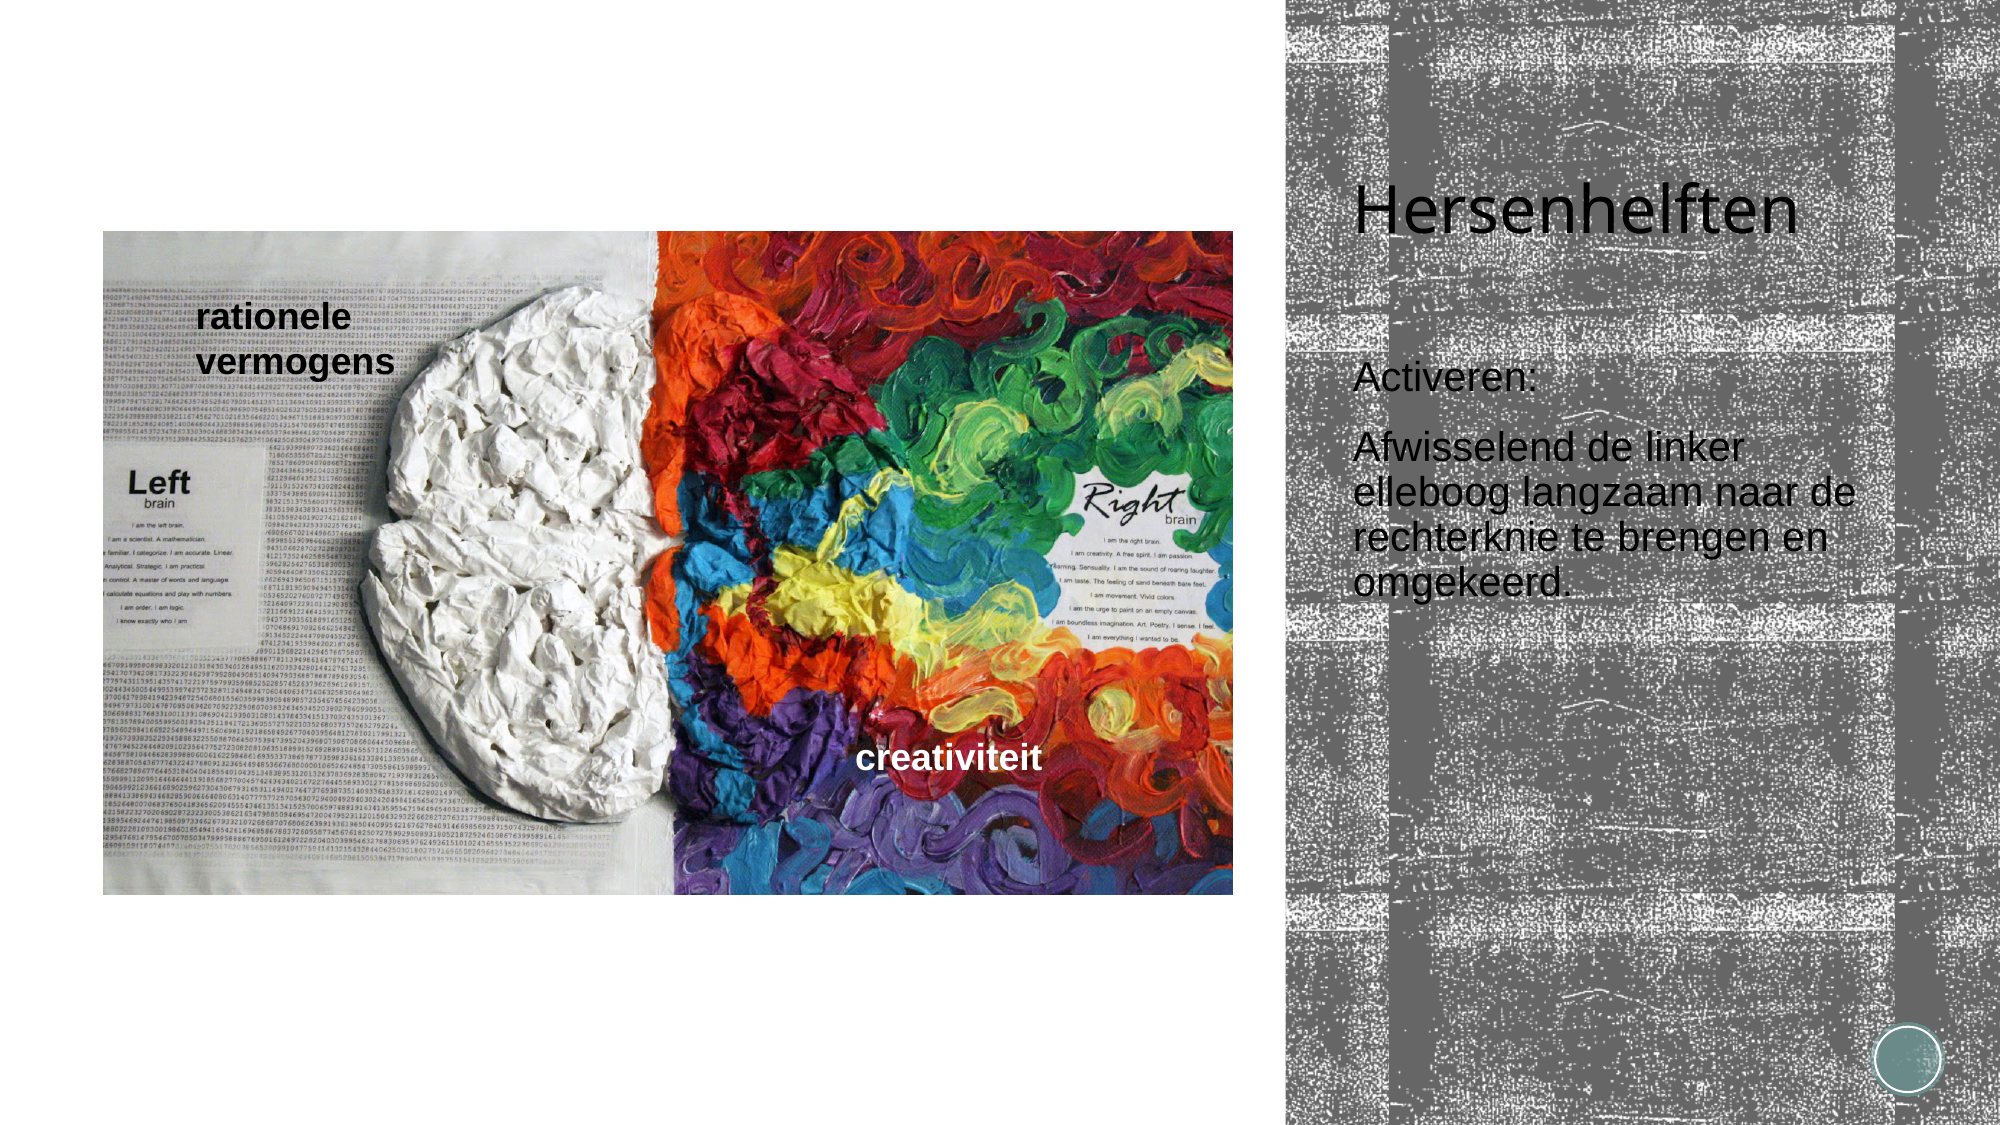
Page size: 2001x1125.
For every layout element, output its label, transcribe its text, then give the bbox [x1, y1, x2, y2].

title Hersenhelften [1338, 79, 1920, 344]
picture [103, 231, 1233, 895]
text_box [1284, 0, 2000, 1125]
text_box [1872, 1024, 1943, 1095]
list Activeren: Afwisselend de linker elleboog langzaam naar de rechterknie te brengen en omgekeerd. [1338, 348, 1920, 1013]
